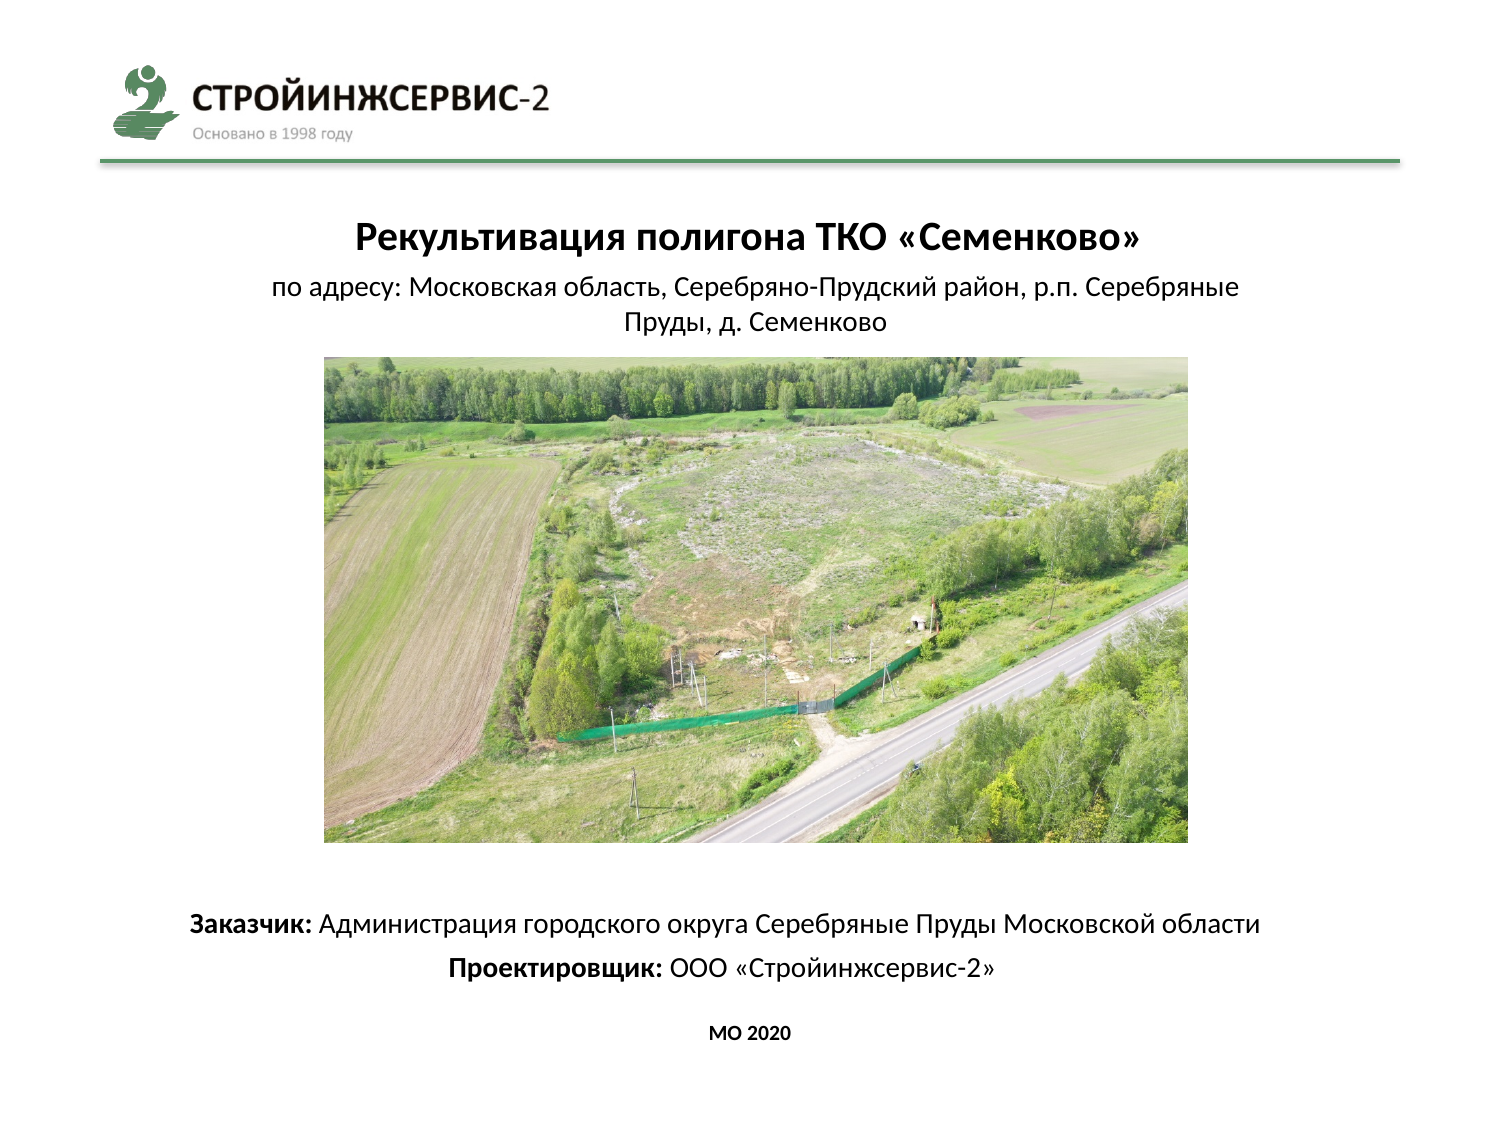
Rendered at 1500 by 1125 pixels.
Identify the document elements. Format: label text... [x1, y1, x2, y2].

picture [185, 66, 552, 151]
title Рекультивация полигона ТКО «Семенково» [99, 189, 1400, 253]
text_box по адресу: Московская область, Серебряно-Прудский район, р.п. Серебряные Пруды, д. Семенково [230, 259, 1282, 345]
picture [113, 65, 180, 140]
picture [324, 357, 1188, 844]
text_box Проектировщик: ООО «Стройинжсервис-2» [99, 941, 1352, 992]
text_box Заказчик: Администрация городского округа Серебряные Пруды Московской области [99, 896, 1352, 941]
text_box МО 2020 [100, 1011, 1400, 1053]
